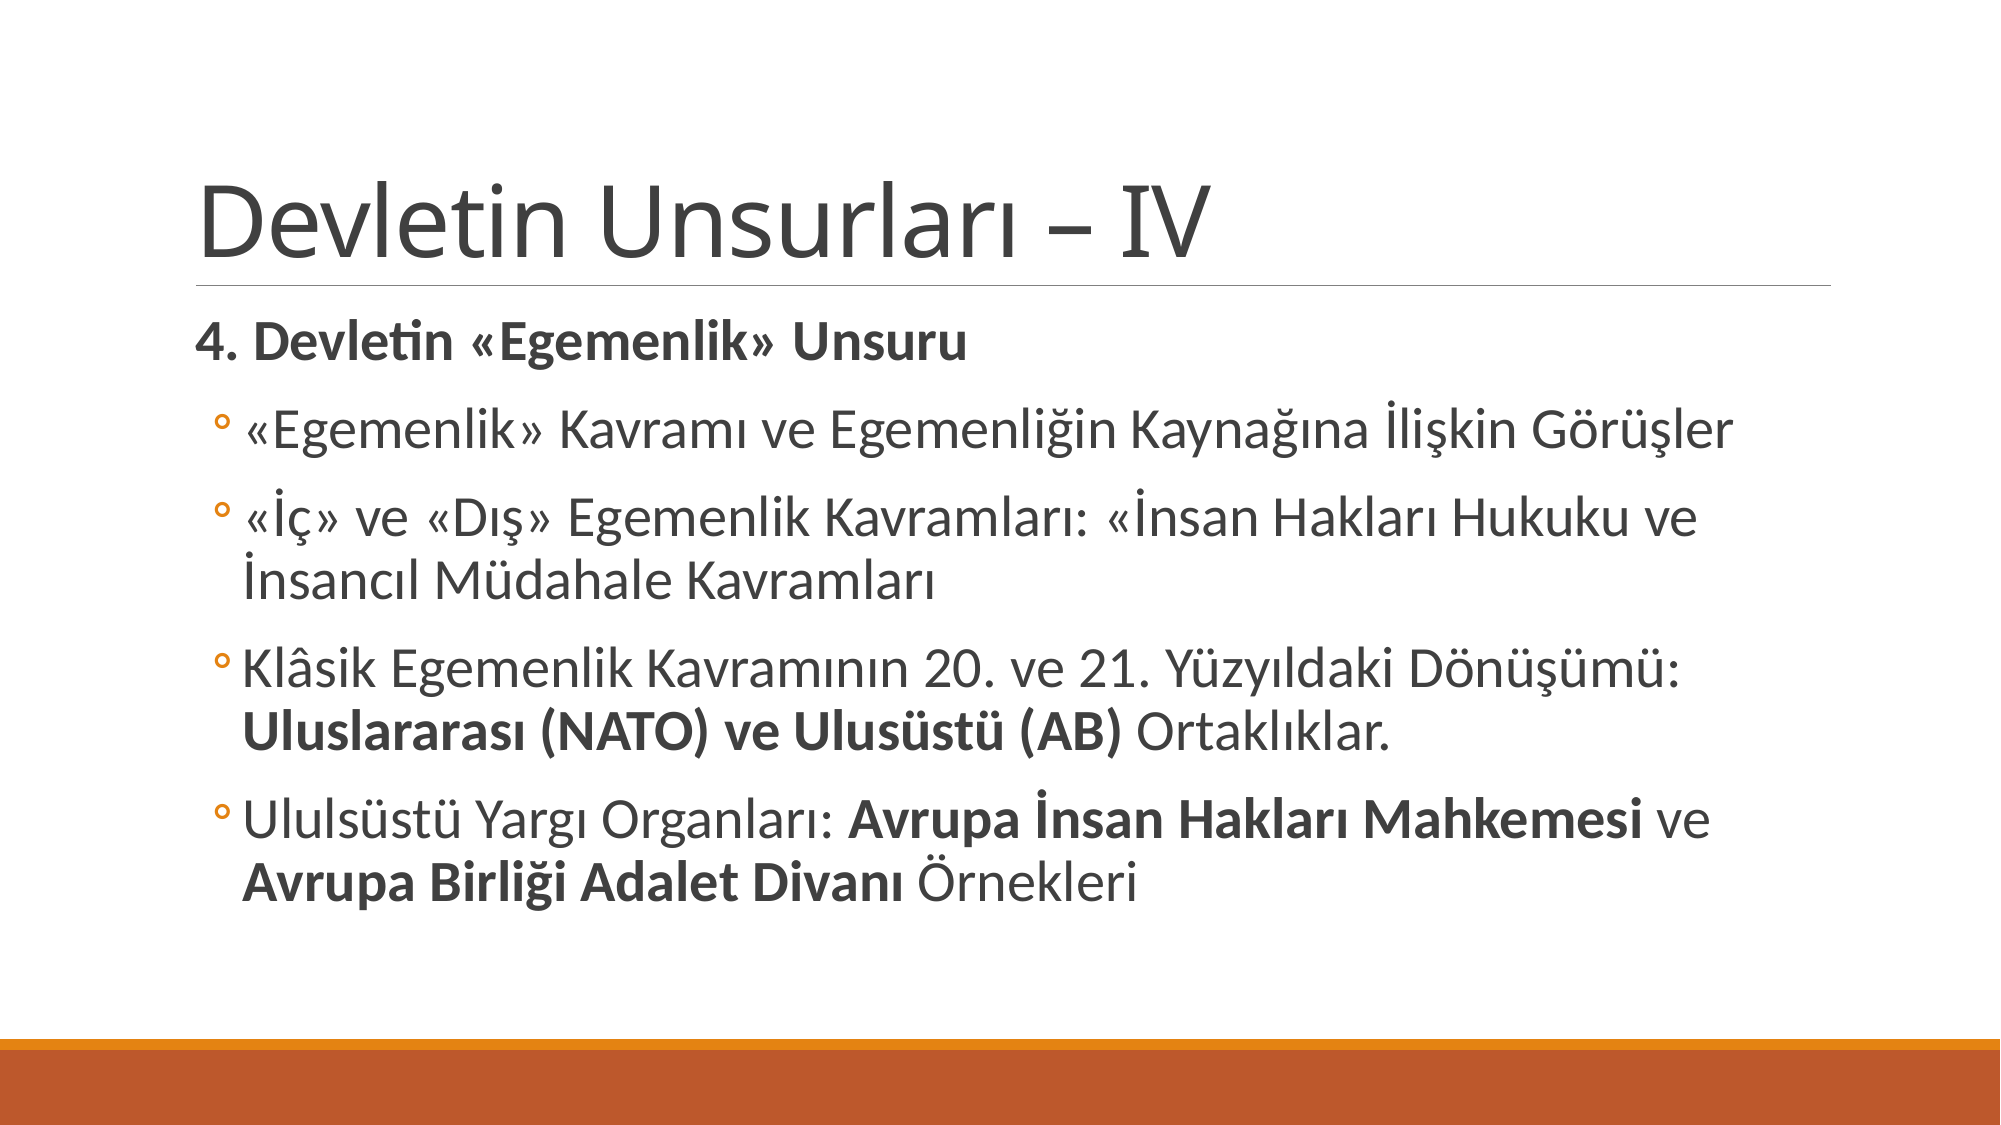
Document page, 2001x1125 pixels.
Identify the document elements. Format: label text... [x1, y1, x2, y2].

list 4. Devletin «Egemenlik» Unsuru «Egemenlik» Kavramı ve Egemenliğin Kaynağına İlişkin Görüşler «İç» ve «Dış» Egemenlik Kavramları: «İnsan Hakları Hukuku ve İnsancıl Müdahale Kavramları Klâsik Egemenlik Kavramının 20. ve 21. Yüzyıldaki Dönüşümü: Uluslararası (NATO) ve Ulusüstü (AB) Ortaklıklar. Ululsüstü Yargı Organları: Avrupa İnsan Hakları Mahkemesi ve Avrupa Birliği Adalet Divanı Örnekleri [180, 302, 1830, 963]
title Devletin Unsurları – IV [180, 47, 1830, 285]
